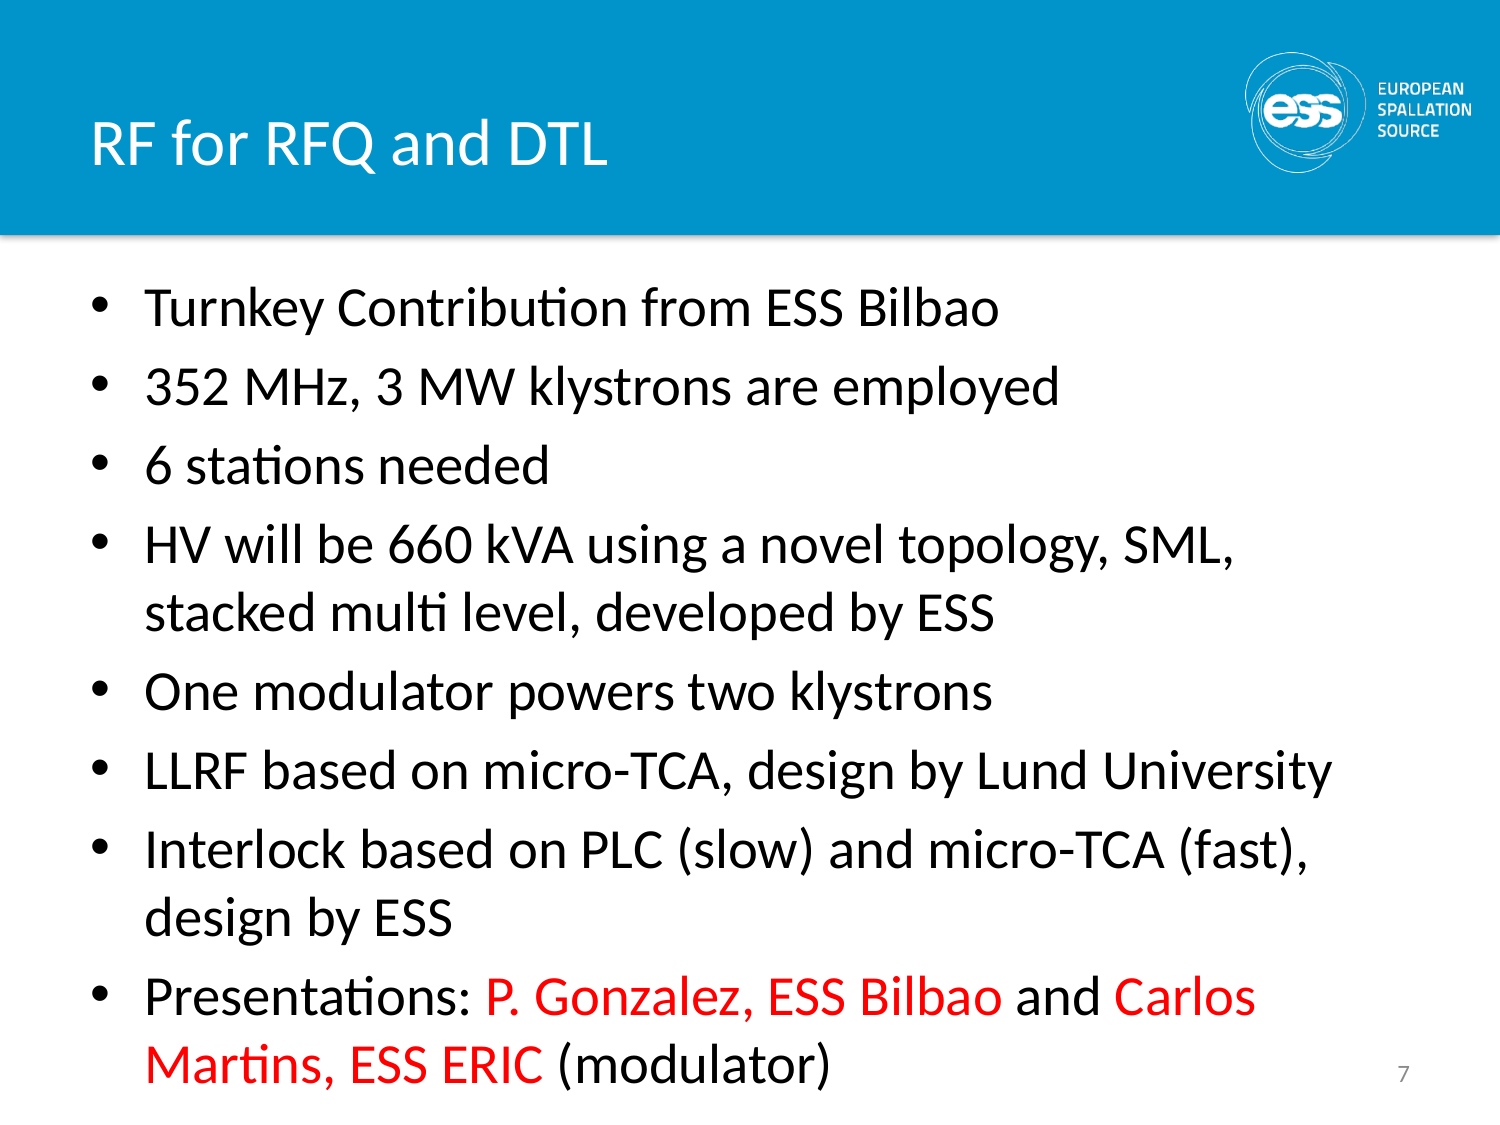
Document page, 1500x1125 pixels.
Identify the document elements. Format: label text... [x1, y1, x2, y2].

picture [1451, 104, 1459, 116]
picture [1443, 83, 1451, 94]
picture [1264, 94, 1344, 127]
picture [1432, 125, 1438, 136]
picture [1379, 125, 1385, 136]
picture [1454, 83, 1458, 94]
picture [1458, 83, 1463, 94]
picture [1411, 125, 1419, 136]
picture [1388, 104, 1396, 115]
picture [1436, 104, 1447, 115]
picture [1389, 83, 1397, 94]
picture [1400, 125, 1408, 136]
picture [1398, 104, 1406, 115]
picture [1400, 83, 1419, 94]
slide_number 7 [1074, 1042, 1425, 1103]
picture [1418, 104, 1434, 115]
list Turnkey Contribution from ESS Bilbao 352 MHz, 3 MW klystrons are employed 6 stations needed HV will be 660 kVA using a novel topology, SML, stacked multi level, developed by ESS One modulator powers two klystrons LLRF based on micro-TCA, design by Lund University Interlock based on PLC (slow) and micro-TCA (fast), design by ESS Presentations: P. Gonzalez, ESS Bilbao and Carlos Martins, ESS ERIC (modulator) [75, 262, 1425, 1103]
picture [1388, 125, 1397, 136]
picture [1462, 104, 1466, 115]
picture [1379, 104, 1385, 116]
picture [1379, 83, 1386, 94]
picture [1423, 83, 1430, 94]
picture [1409, 105, 1415, 115]
title RF for RFQ and DTL [75, 45, 1247, 233]
picture [1422, 125, 1429, 136]
